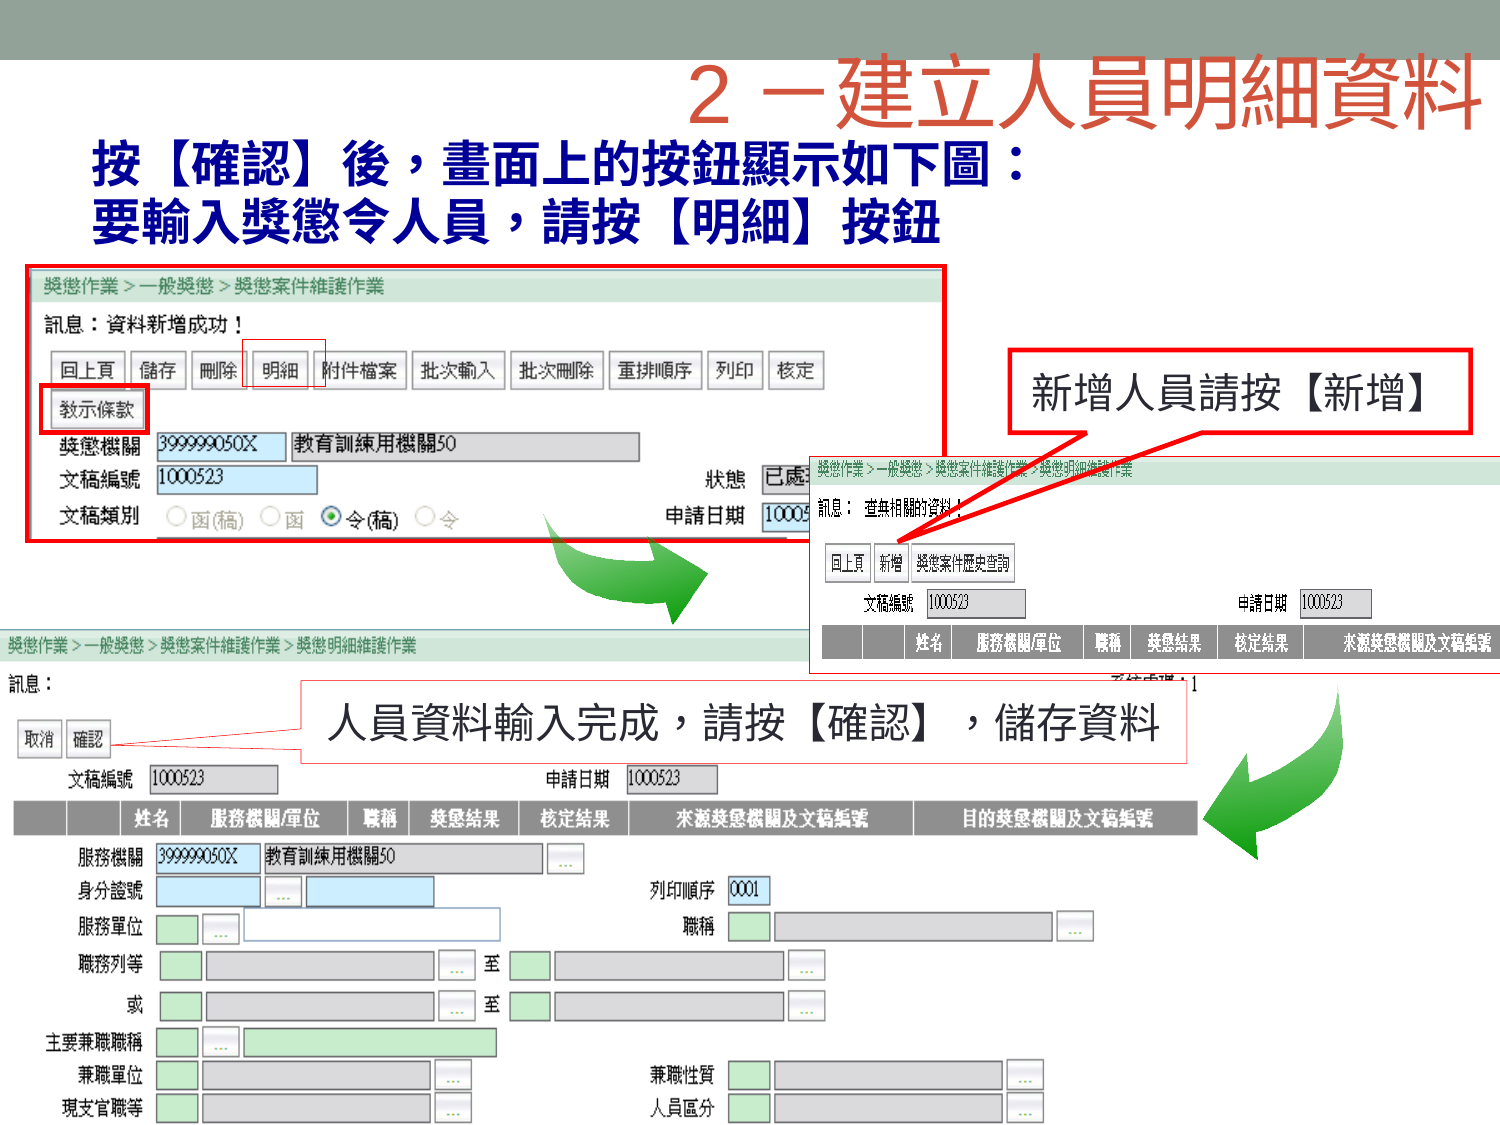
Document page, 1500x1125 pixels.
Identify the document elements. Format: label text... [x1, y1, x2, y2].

text_box [1206, 686, 1343, 860]
text_box [553, 547, 708, 625]
text_box 按【確認】後，畫面上的按鈕顯示如下圖： 要輸入獎懲令人員，請按【明細】按鈕 [76, 137, 1388, 208]
picture [0, 268, 1500, 1125]
text_box 新增人員請按【新增】 [1009, 349, 1471, 453]
title 2－建立人員明細資料 [94, 31, 1500, 149]
